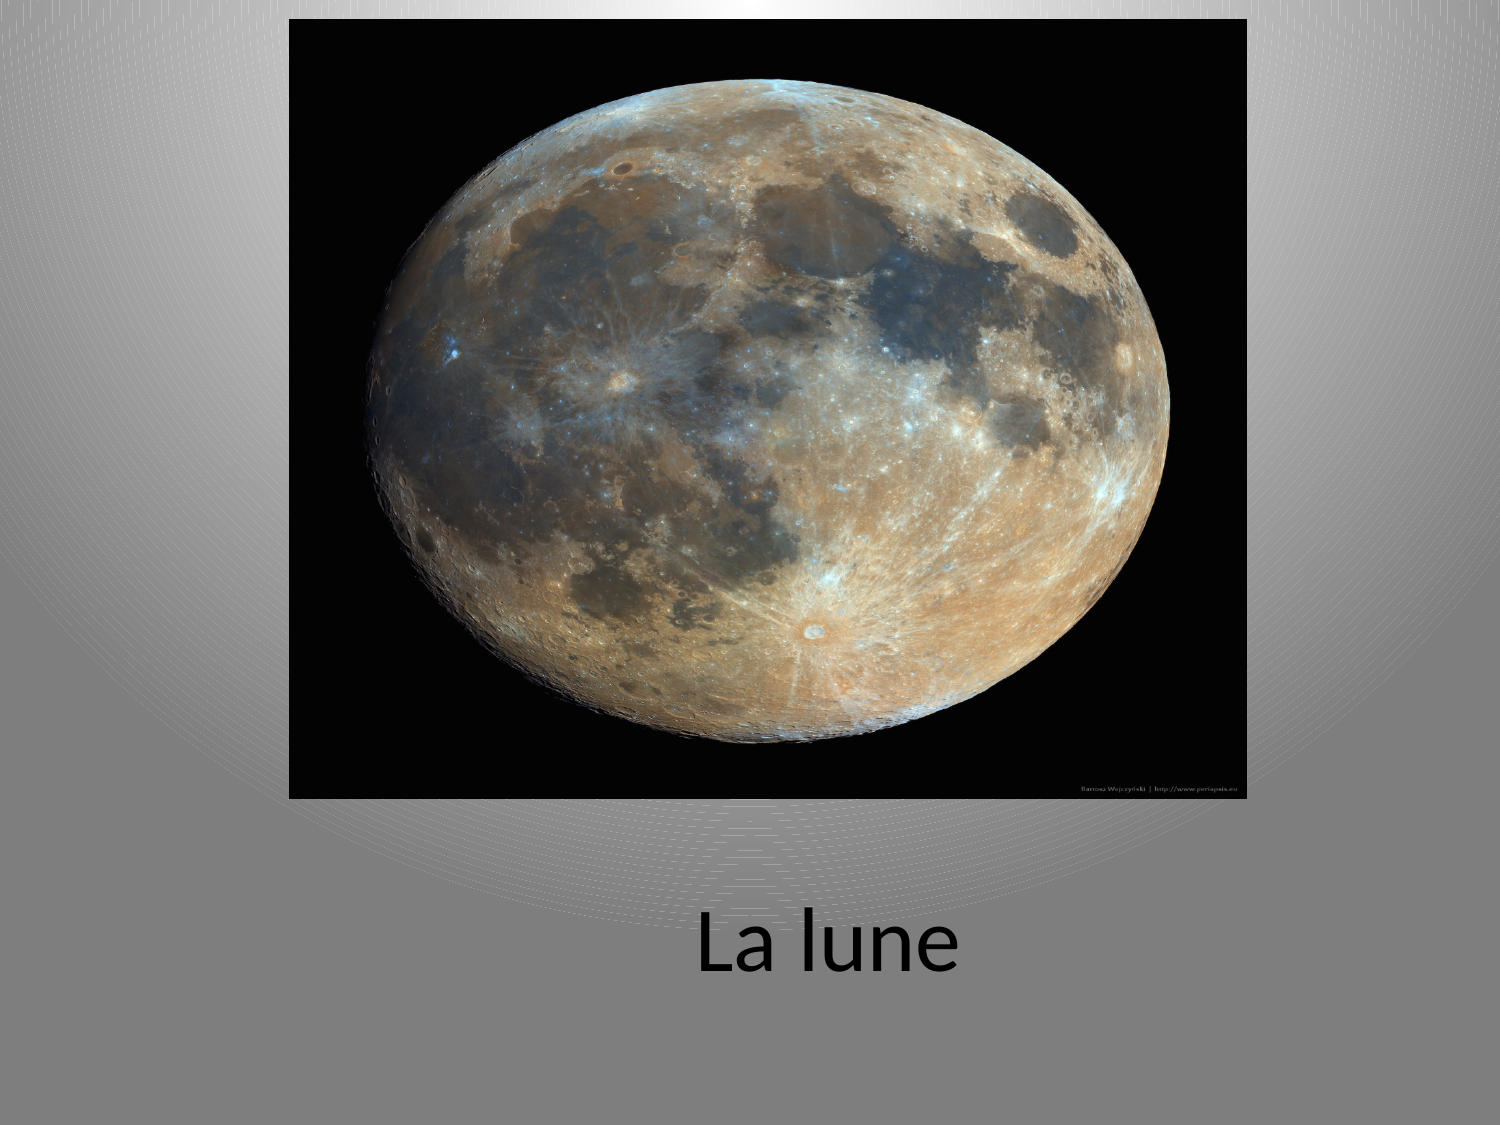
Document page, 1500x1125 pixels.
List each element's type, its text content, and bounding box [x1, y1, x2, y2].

title La lune [294, 822, 1363, 1047]
picture [288, 18, 1247, 799]
